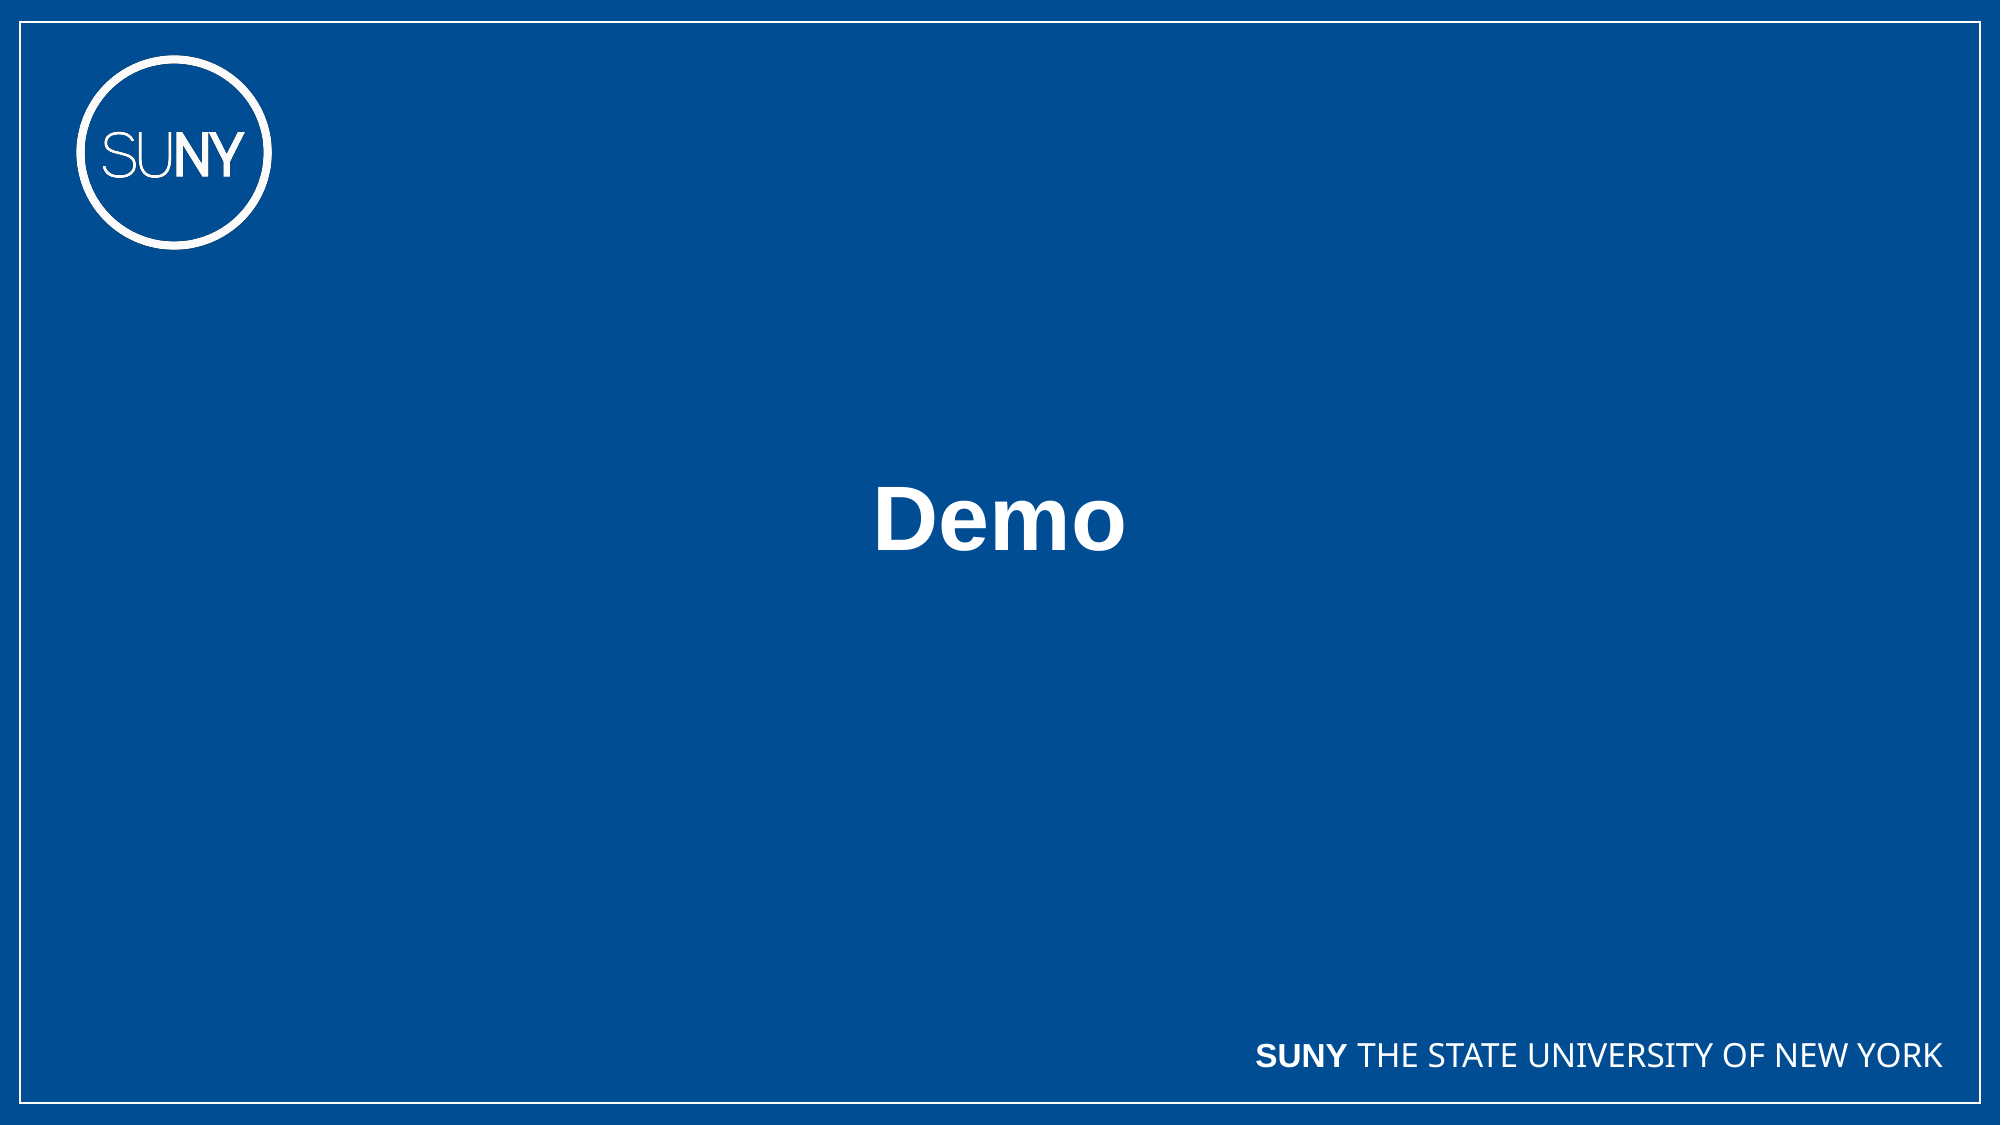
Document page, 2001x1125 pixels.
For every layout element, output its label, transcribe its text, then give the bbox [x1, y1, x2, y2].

picture [76, 55, 272, 250]
text_box Demo [396, 451, 1604, 576]
